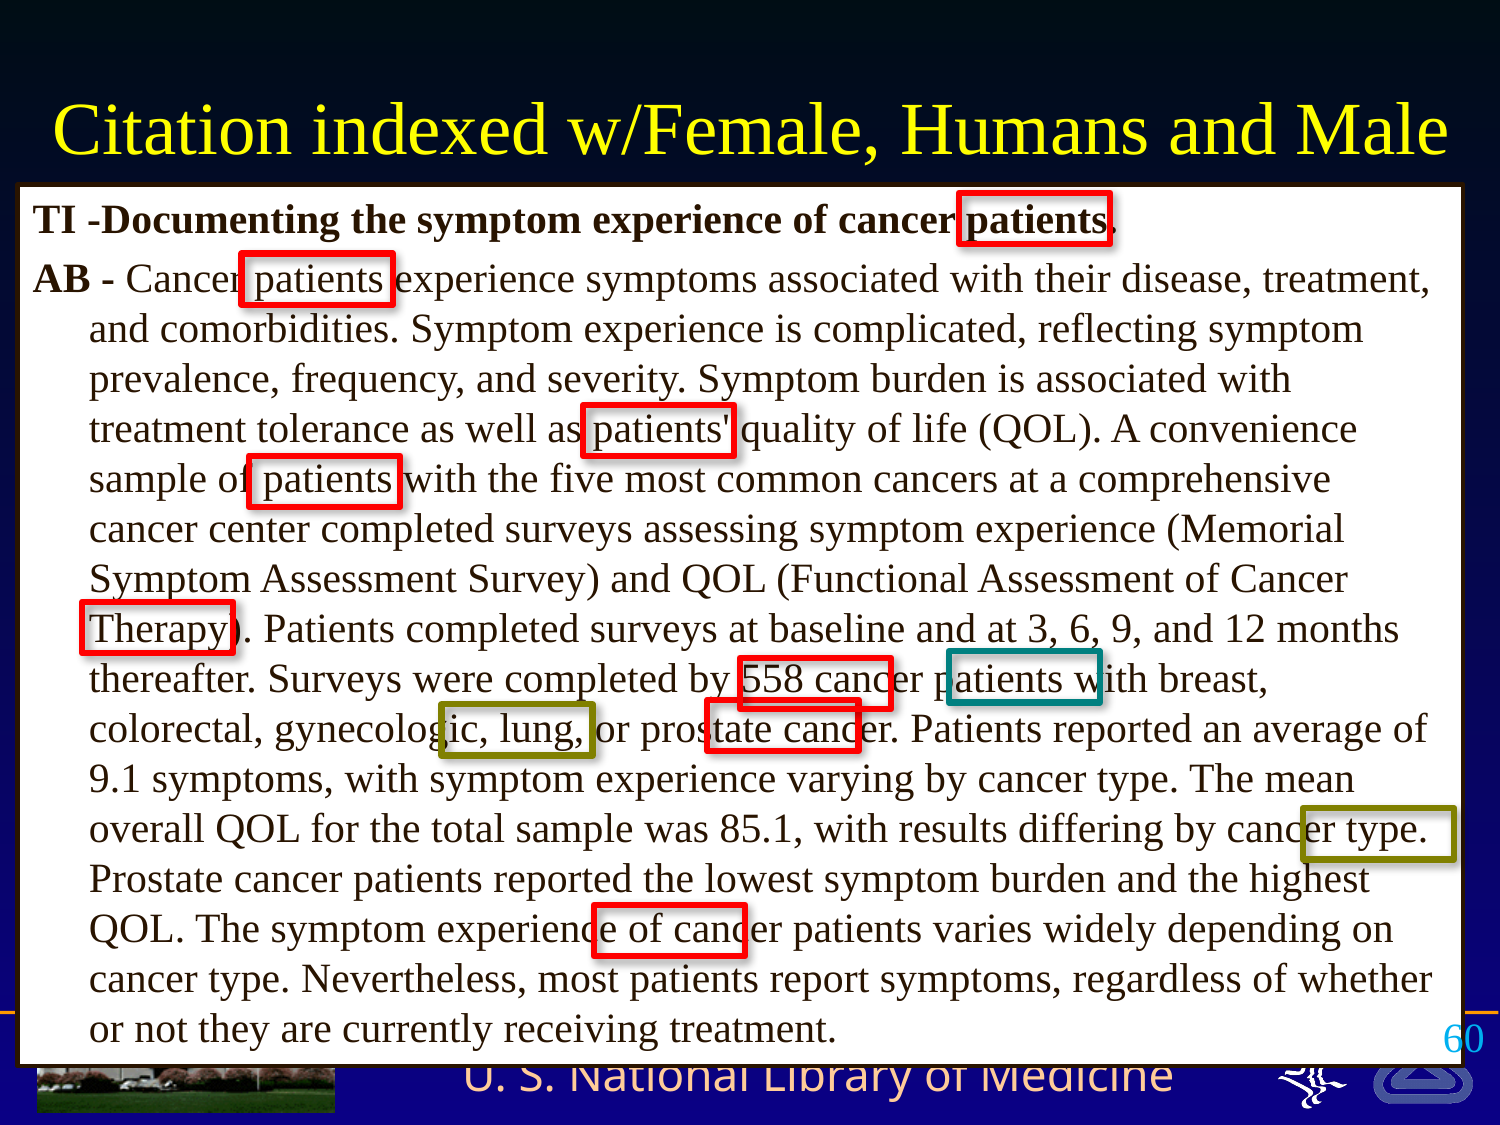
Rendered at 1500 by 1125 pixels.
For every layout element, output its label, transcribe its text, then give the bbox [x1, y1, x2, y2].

text_box [248, 455, 401, 507]
text_box [82, 601, 234, 654]
text_box [959, 192, 1111, 245]
list TI -Documenting the symptom experience of cancer patients. AB - Cancer patients experience symptoms associated with their disease, treatment, and comorbidities. Symptom experience is complicated, reflecting symptom prevalence, frequency, and severity. Symptom burden is associated with treatment tolerance as well as patients' quality of life (QOL). A convenience sample of patients with the five most common cancers at a comprehensive cancer center completed surveys assessing symptom experience (Memorial Symptom Assessment Survey) and QOL (Functional Assessment of Cancer Therapy). Patients completed surveys at baseline and at 3, 6, 9, and 12 months thereafter. Surveys were completed by 558 cancer patients with breast, colorectal, gynecologic, lung, or prostate cancer. Patients reported an average of 9.1 symptoms, with symptom experience varying by cancer type. The mean overall QOL for the total sample was 85.1, with results differing by cancer type. Prostate cancer patients reported the lowest symptom burden and the highest QOL. The symptom experience of cancer patients varies widely depending on cancer type. Nevertheless, most patients report symptoms, regardless of whether or not they are currently receiving treatment. [17, 184, 1464, 1067]
slide_number 60 [1149, 1002, 1500, 1082]
text_box [593, 904, 746, 957]
text_box [583, 404, 735, 457]
picture [1275, 1082, 1351, 1114]
text_box [739, 657, 892, 710]
text_box [1302, 808, 1455, 860]
text_box [241, 253, 393, 305]
title Citation indexed w/Female, Humans and Male [37, 64, 1500, 177]
text_box [707, 699, 859, 752]
text_box [441, 704, 593, 756]
picture [37, 1067, 335, 1113]
text_box [948, 651, 1100, 703]
picture [1370, 1082, 1477, 1109]
